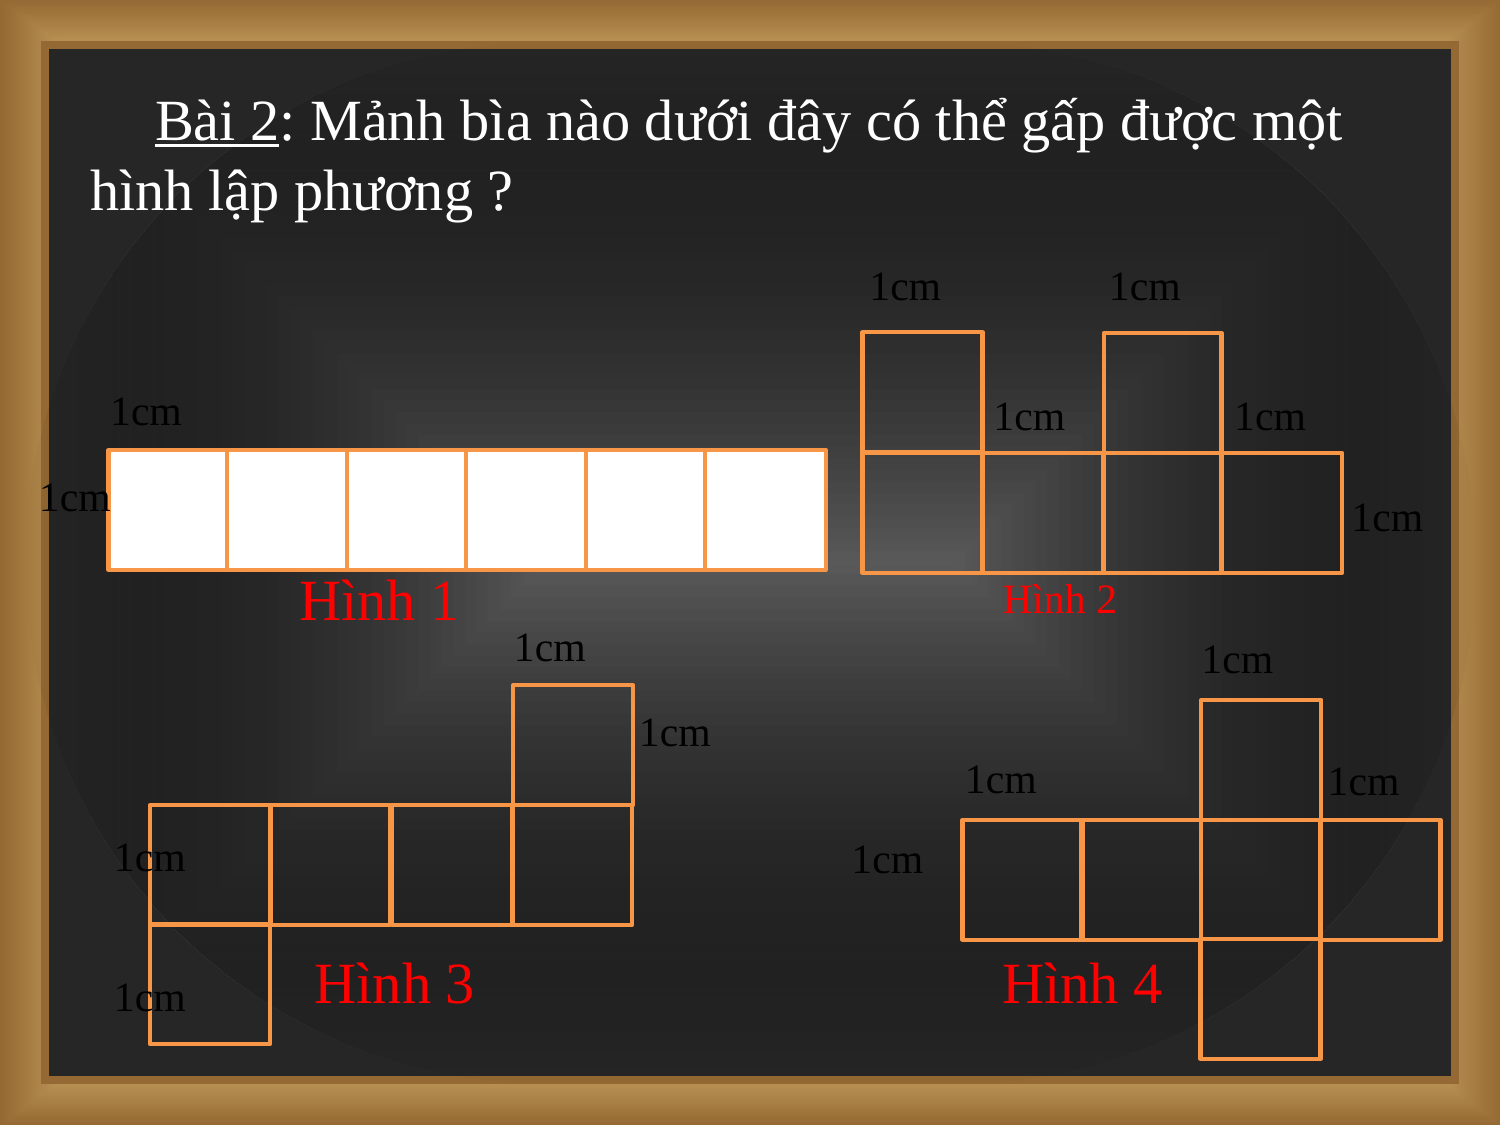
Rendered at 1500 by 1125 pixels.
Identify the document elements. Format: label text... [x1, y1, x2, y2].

picture [0, 0, 1500, 1125]
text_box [862, 251, 1500, 630]
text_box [849, 624, 1477, 1060]
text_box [112, 612, 788, 1045]
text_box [37, 376, 826, 641]
list Bài 2: Mảnh bìa nào dưới đây có thể gấp được một hình lập phương ? [74, 74, 1463, 276]
